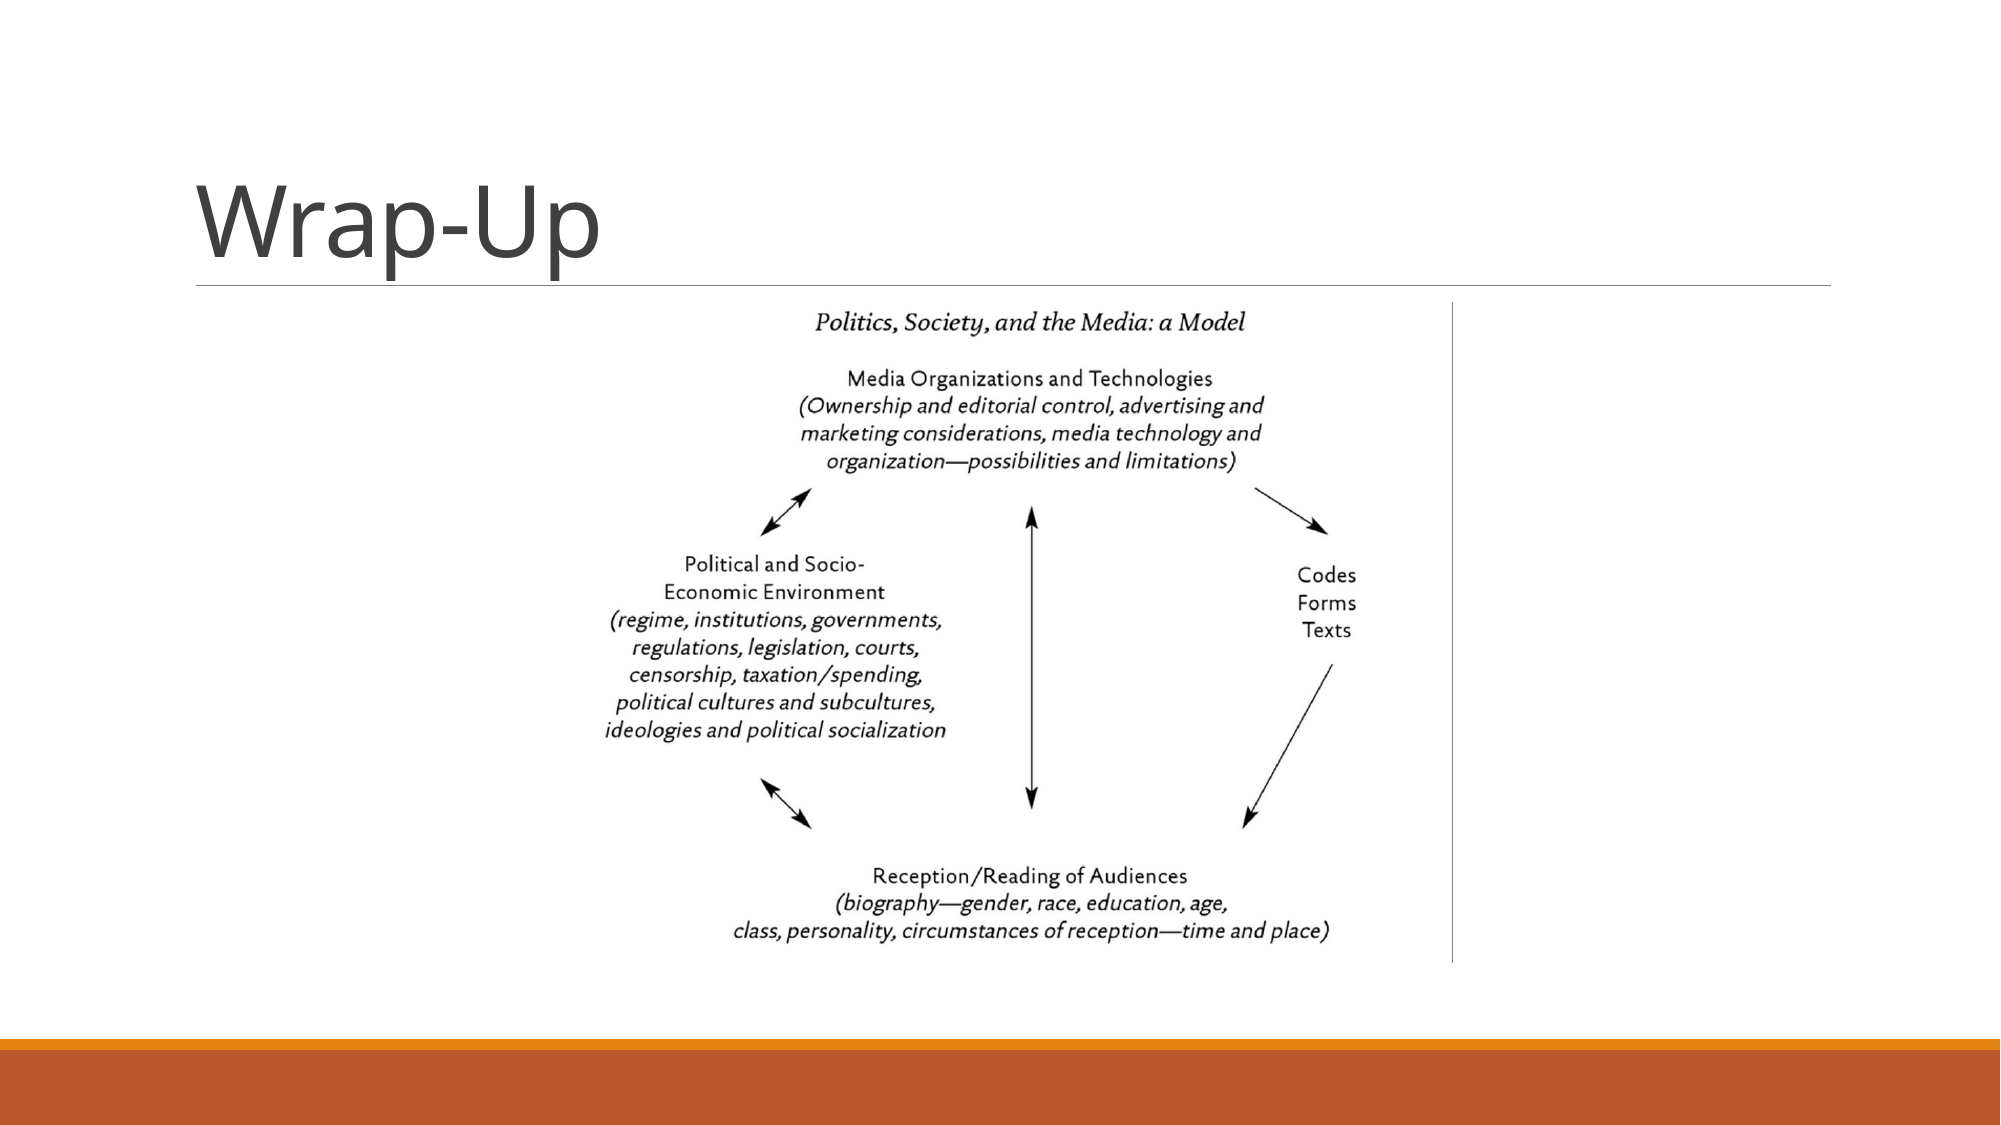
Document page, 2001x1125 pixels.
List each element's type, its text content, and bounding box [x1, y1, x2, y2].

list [556, 302, 1454, 964]
title Wrap-Up [180, 47, 1830, 285]
